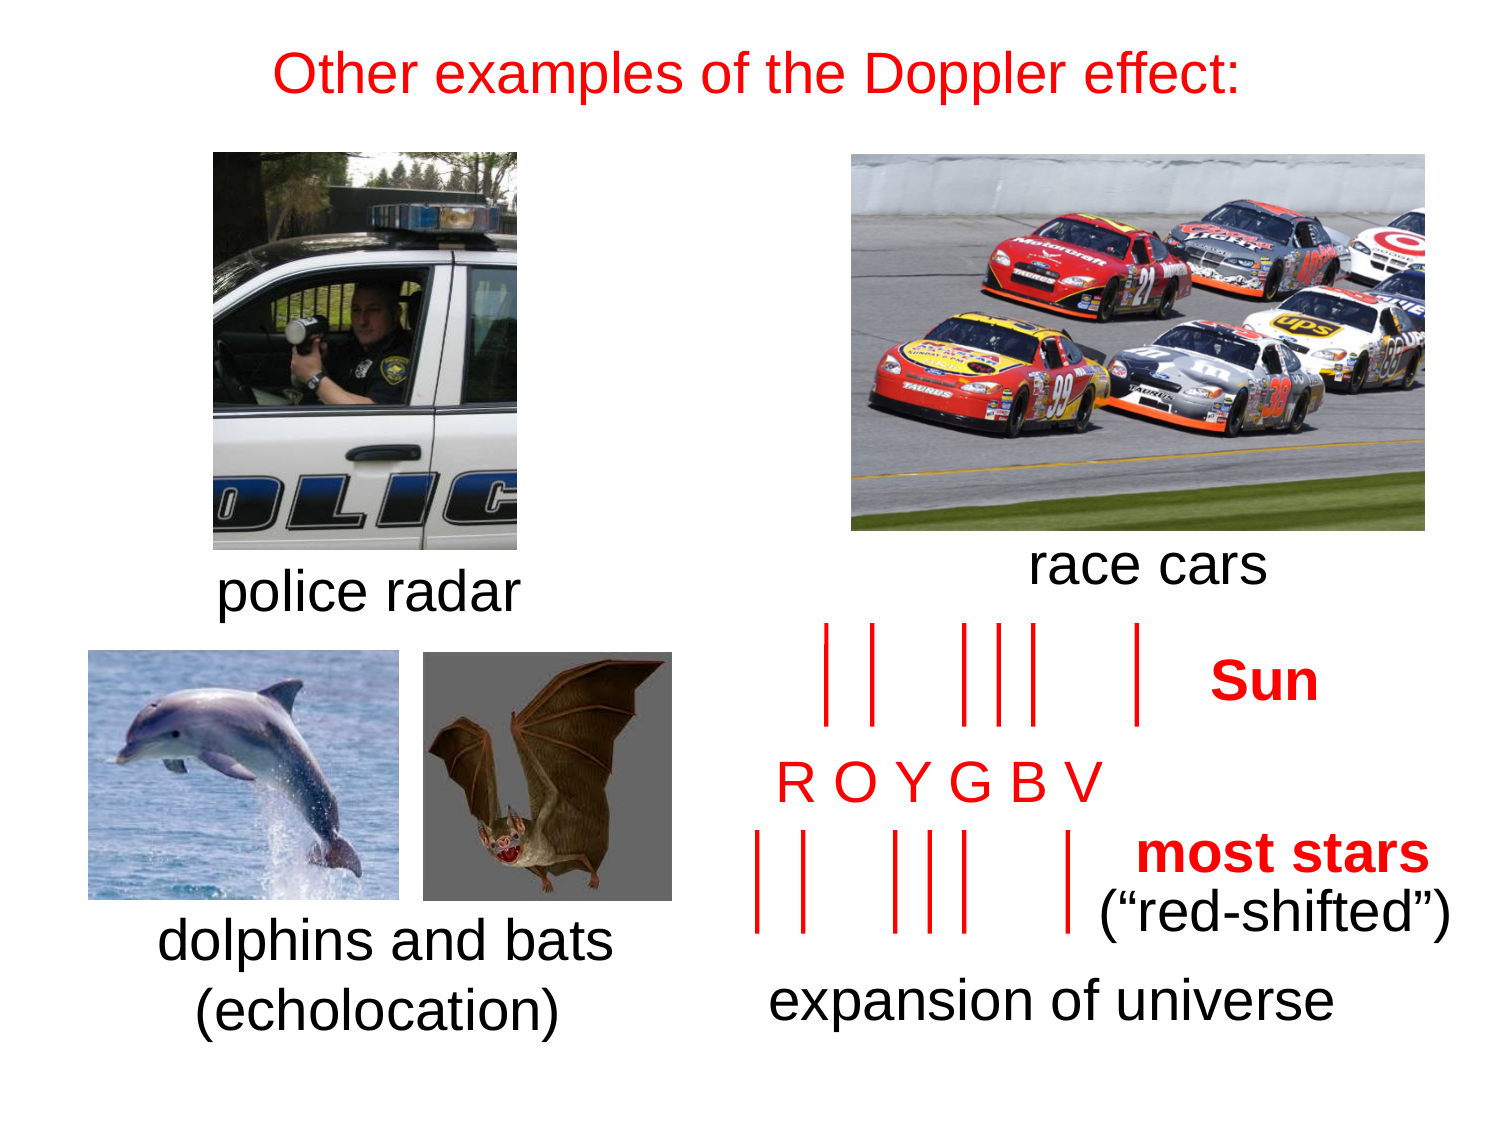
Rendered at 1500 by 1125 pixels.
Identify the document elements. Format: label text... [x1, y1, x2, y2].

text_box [87, 650, 673, 901]
picture [850, 154, 1426, 531]
text_box police radar [201, 545, 554, 630]
picture [212, 151, 517, 550]
text_box expansion of universe [753, 954, 1369, 1040]
text_box race cars [1013, 539, 1300, 604]
text_box Other examples of the Doppler effect: [258, 27, 1275, 113]
text_box dolphins and bats (echolocation) [142, 909, 631, 1050]
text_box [756, 622, 1465, 934]
text_box (“red-shifted”) [1084, 866, 1485, 951]
